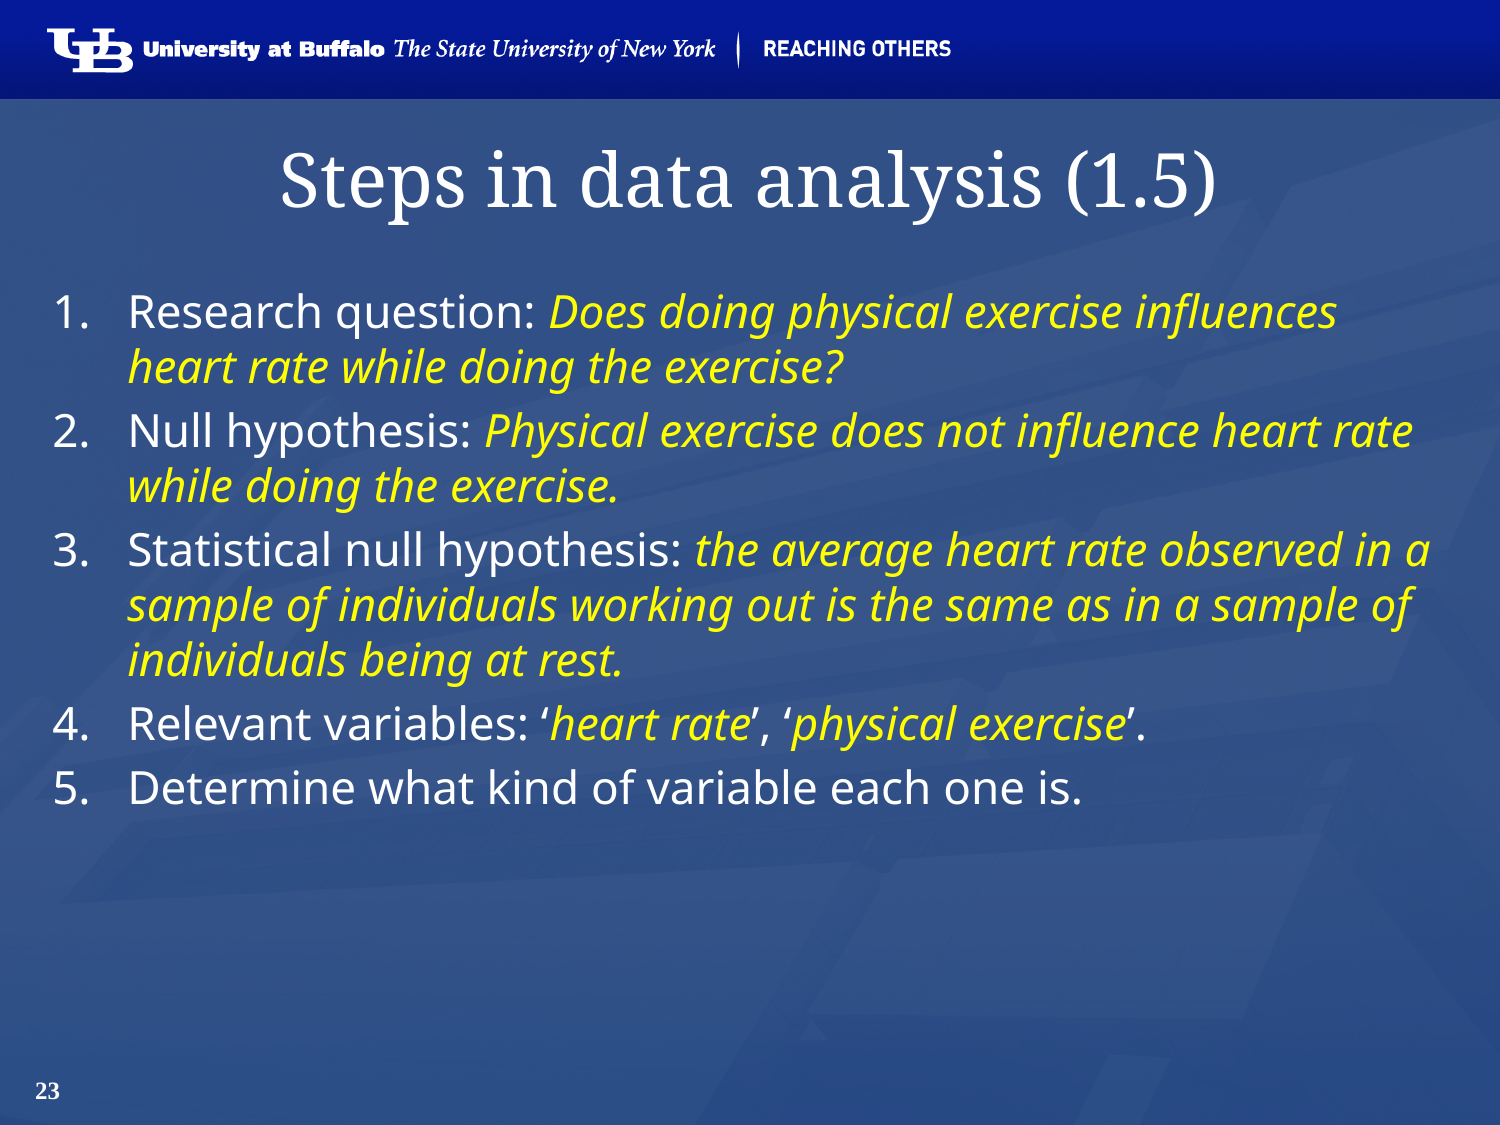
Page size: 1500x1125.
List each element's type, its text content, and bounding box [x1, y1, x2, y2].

slide_number 23 [3, 1059, 75, 1120]
title Steps in data analysis (1.5) [37, 125, 1463, 250]
list Research question: Does doing physical exercise influences heart rate while doing the exercise? Null hypothesis: Physical exercise does not influence heart rate while doing the exercise. Statistical null hypothesis: the average heart rate observed in a sample of individuals working out is the same as in a sample of individuals being at rest. Relevant variables: ‘heart rate’, ‘physical exercise’. Determine what kind of variable each one is. [37, 275, 1463, 1088]
picture [0, 0, 1500, 99]
